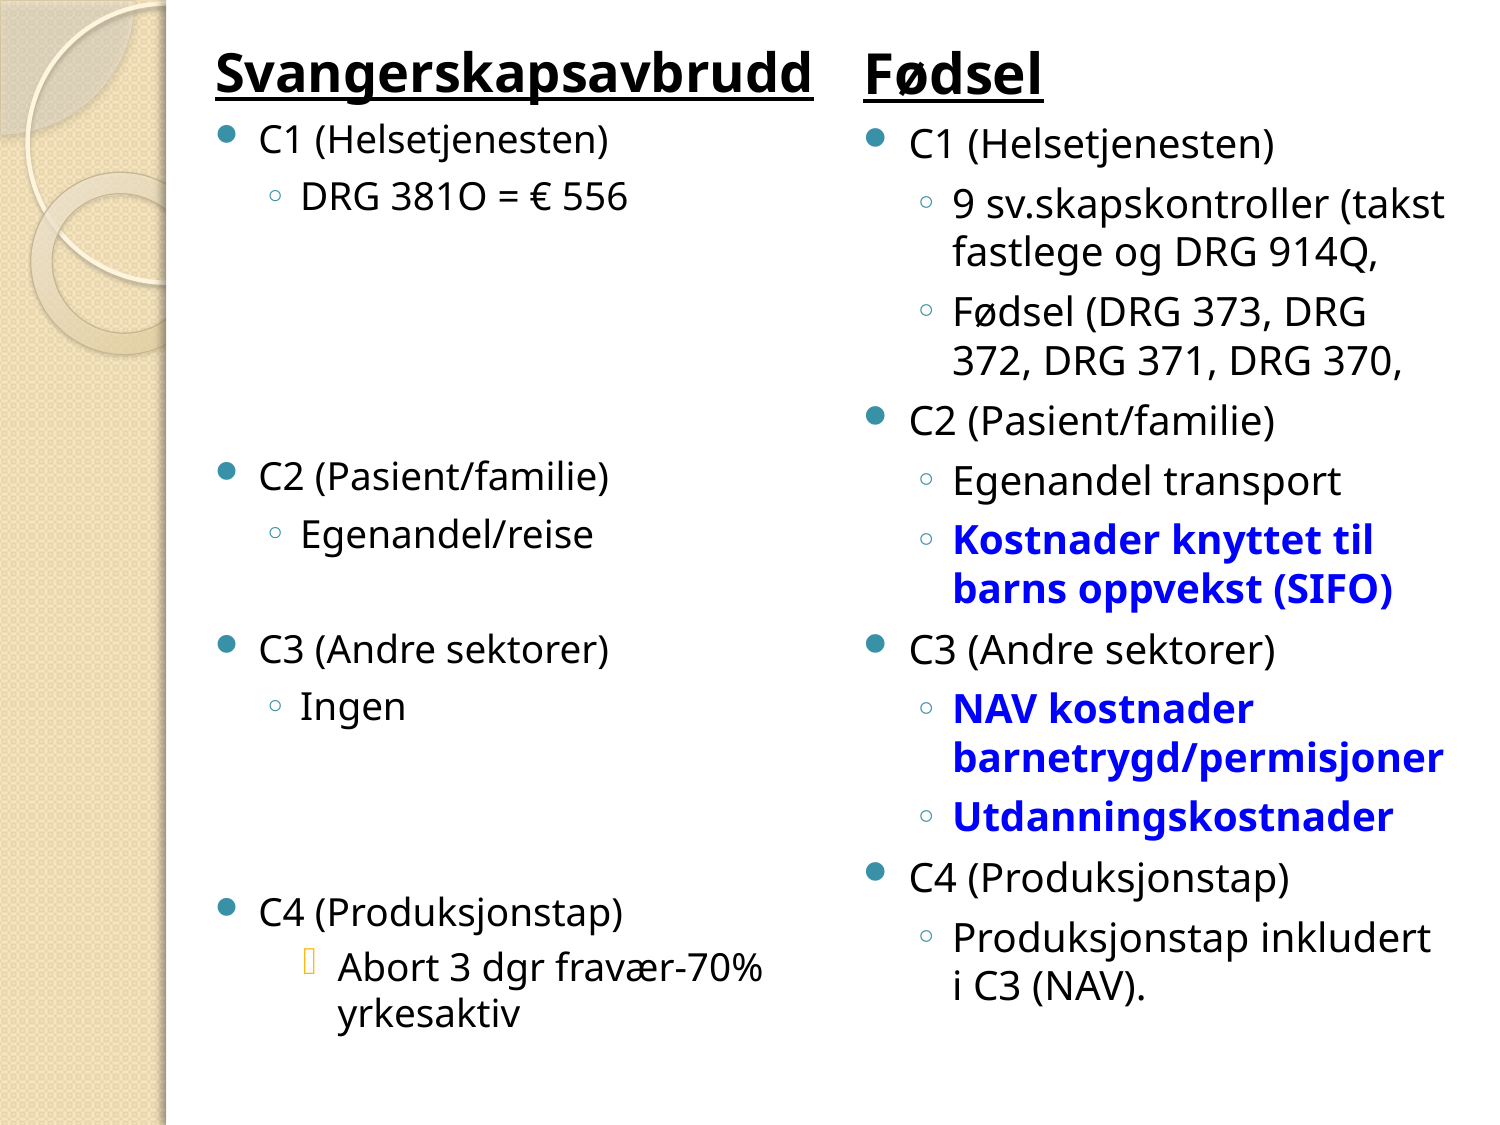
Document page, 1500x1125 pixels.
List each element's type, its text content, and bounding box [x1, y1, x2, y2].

list Fødsel C1 (Helsetjenesten) 9 sv.skapskontroller (takst fastlege og DRG 914Q, Fødsel (DRG 373, DRG 372, DRG 371, DRG 370, C2 (Pasient/familie) Egenandel transport Kostnader knyttet til barns oppvekst (SIFO) C3 (Andre sektorer) NAV kostnader barnetrygd/permisjoner Utdanningskostnader C4 (Produksjonstap) Produksjonstap inkludert i C3 (NAV). [835, 30, 1466, 1091]
list Svangerskapsavbrudd C1 (Helsetjenesten) DRG 381O = € 556 C2 (Pasient/familie) Egenandel/reise C3 (Andre sektorer) Ingen C4 (Produksjonstap) Abort 3 dgr fravær-70% yrkesaktiv [187, 30, 835, 1050]
